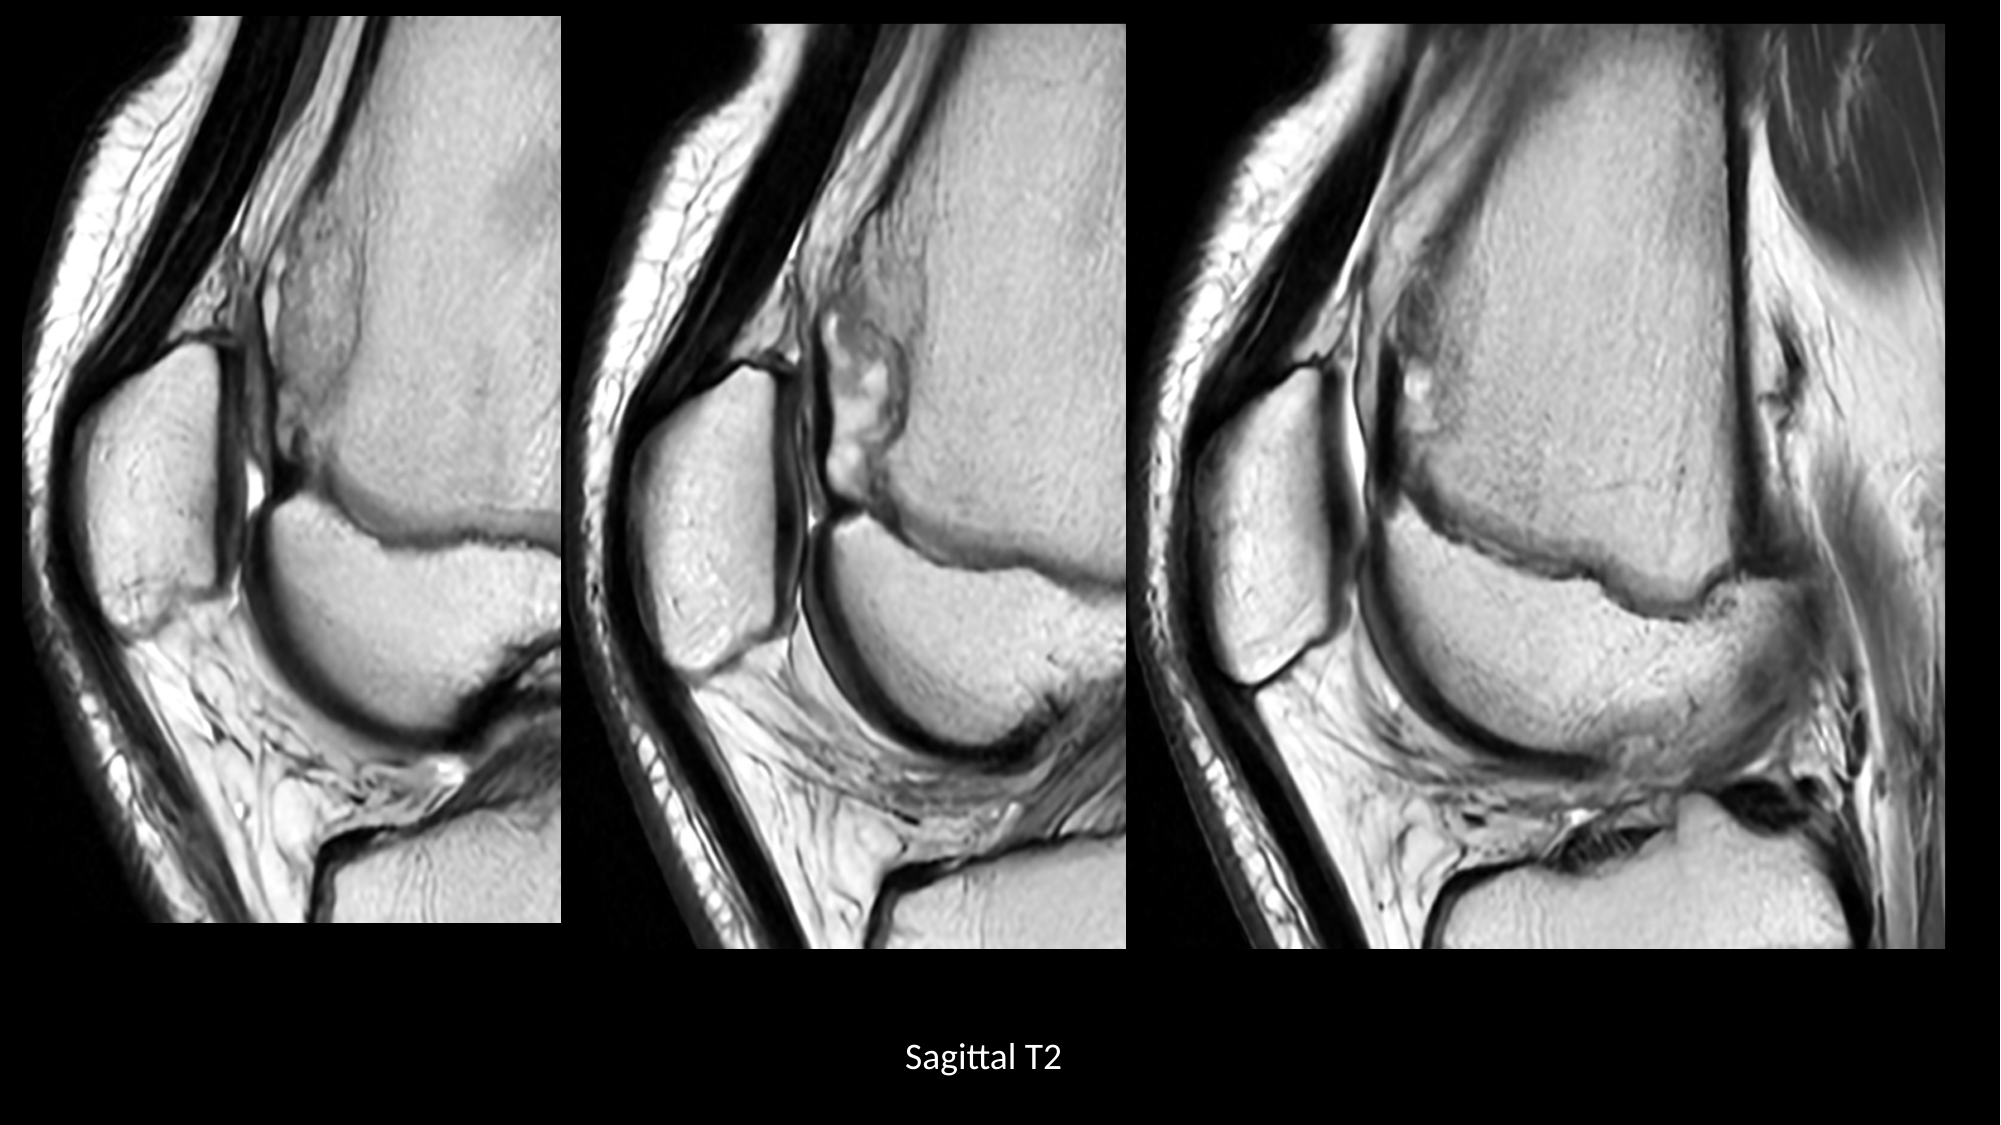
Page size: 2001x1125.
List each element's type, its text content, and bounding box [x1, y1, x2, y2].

text_box Sagittal T2 [561, 1024, 1407, 1085]
picture [21, 16, 1946, 970]
